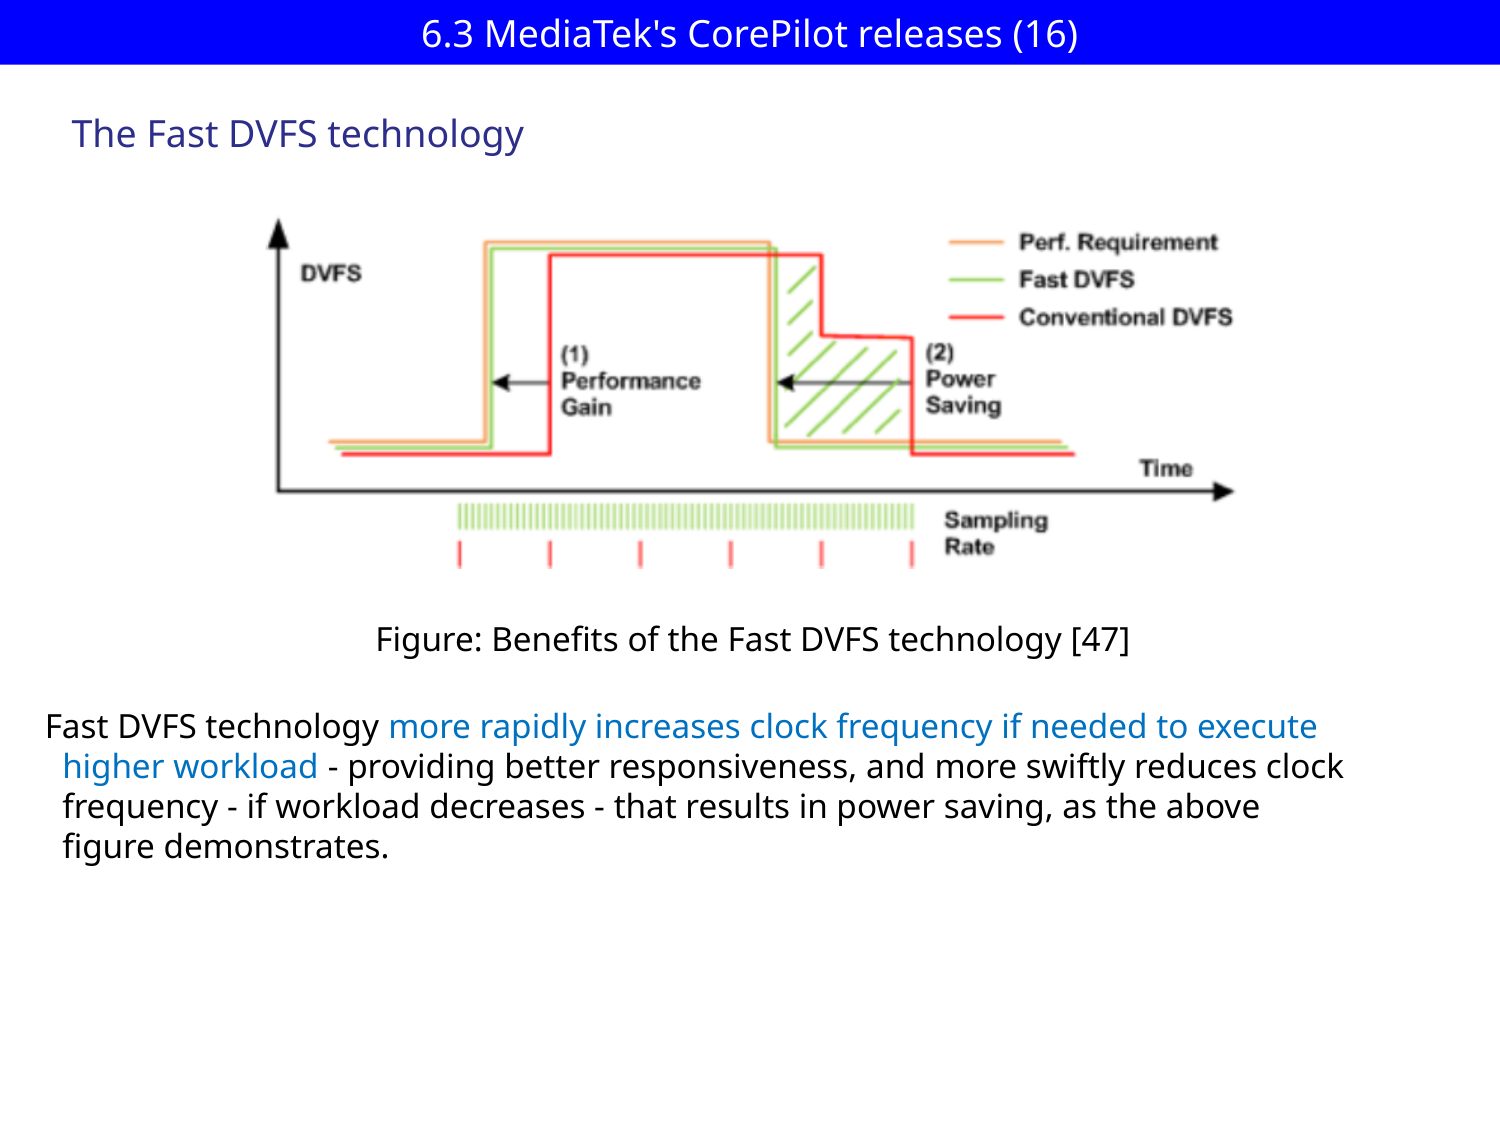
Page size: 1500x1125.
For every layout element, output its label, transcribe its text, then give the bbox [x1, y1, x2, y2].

title 6.3 MediaTek's CorePilot releases (16) [0, 0, 1500, 65]
text_box Figure: Benefits of the Fast DVFS technology [47] [360, 610, 1147, 665]
text_box The Fast DVFS technology [56, 102, 550, 163]
picture [210, 185, 1290, 591]
text_box Fast DVFS technology more rapidly increases clock frequency if needed to execute higher workload - providing better responsiveness, and more swiftly reduces clock frequency - if workload decreases - that results in power saving, as the above figure demonstrates. [30, 697, 1489, 873]
